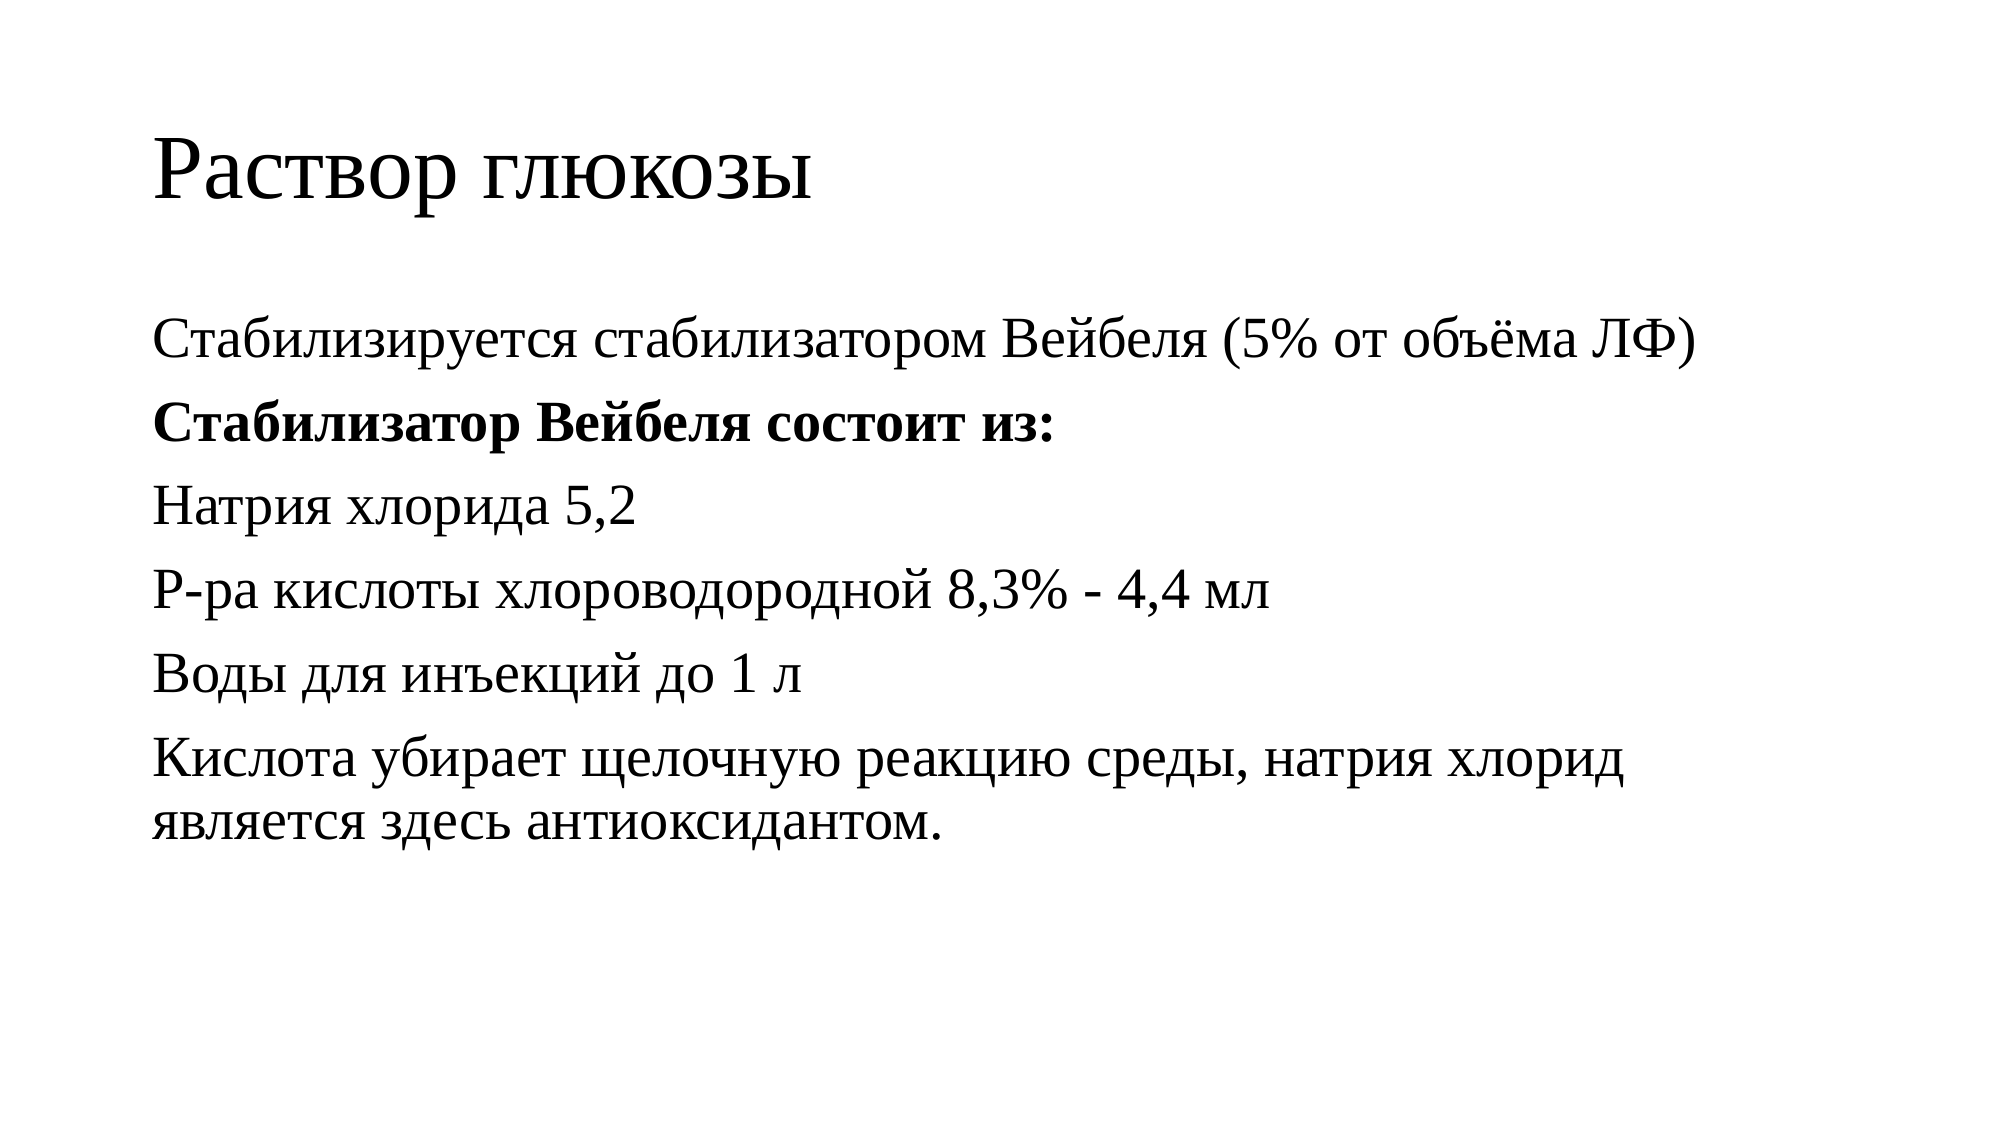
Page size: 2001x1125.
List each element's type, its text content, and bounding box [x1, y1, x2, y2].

title Раствор глюкозы [137, 59, 1863, 278]
list Стабилизируется стабилизатором Вейбеля (5% от объёма ЛФ) Стабилизатор Вейбеля состоит из: Натрия хлорида 5,2 Р-ра кислоты хлороводородной 8,3% - 4,4 мл Воды для инъекций до 1 л Кислота убирает щелочную реакцию среды, натрия хлорид является здесь антиоксидантом. [137, 299, 1863, 1014]
